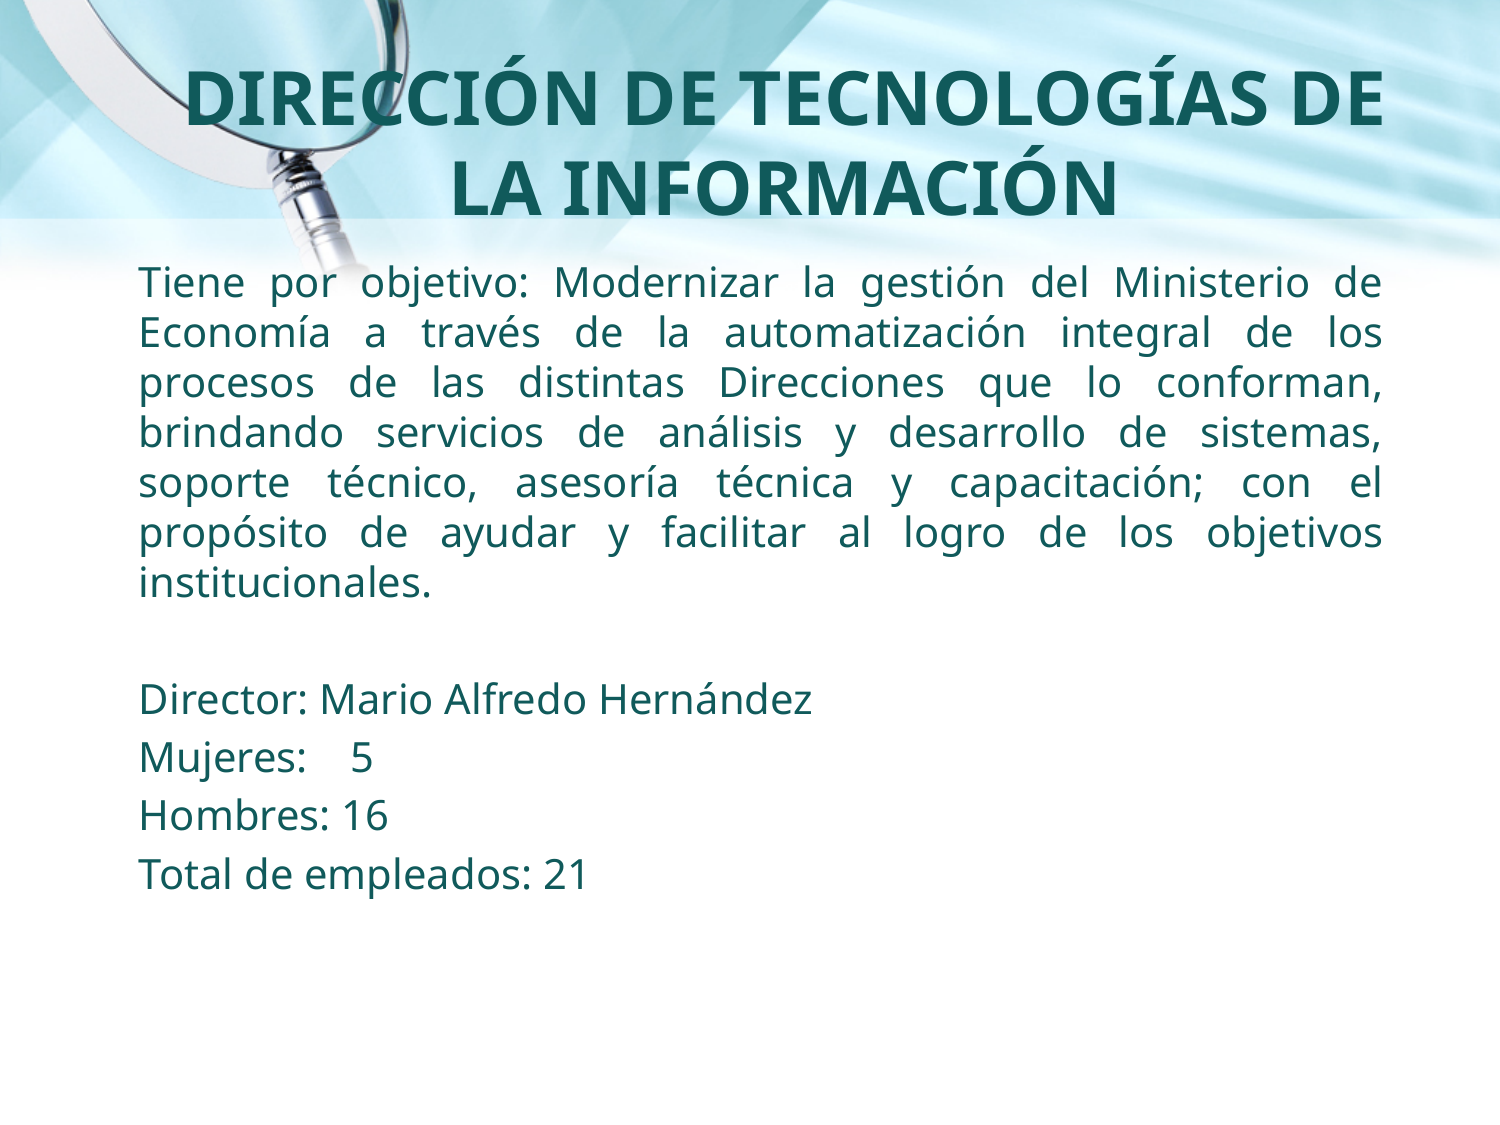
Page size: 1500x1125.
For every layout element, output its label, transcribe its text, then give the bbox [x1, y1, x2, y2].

picture [0, 0, 1500, 1125]
list Tiene por objetivo: Modernizar la gestión del Ministerio de Economía a través de la automatización integral de los procesos de las distintas Direcciones que lo conforman, brindando servicios de análisis y desarrollo de sistemas, soporte técnico, asesoría técnica y capacitación; con el propósito de ayudar y facilitar al logro de los objetivos institucionales. Director: Mario Alfredo Hernández Mujeres: 5 Hombres: 16 Total de empleados: 21 [123, 278, 1400, 906]
title DIRECCIÓN DE TECNOLOGÍAS DE LA INFORMACIÓN [147, 42, 1423, 240]
